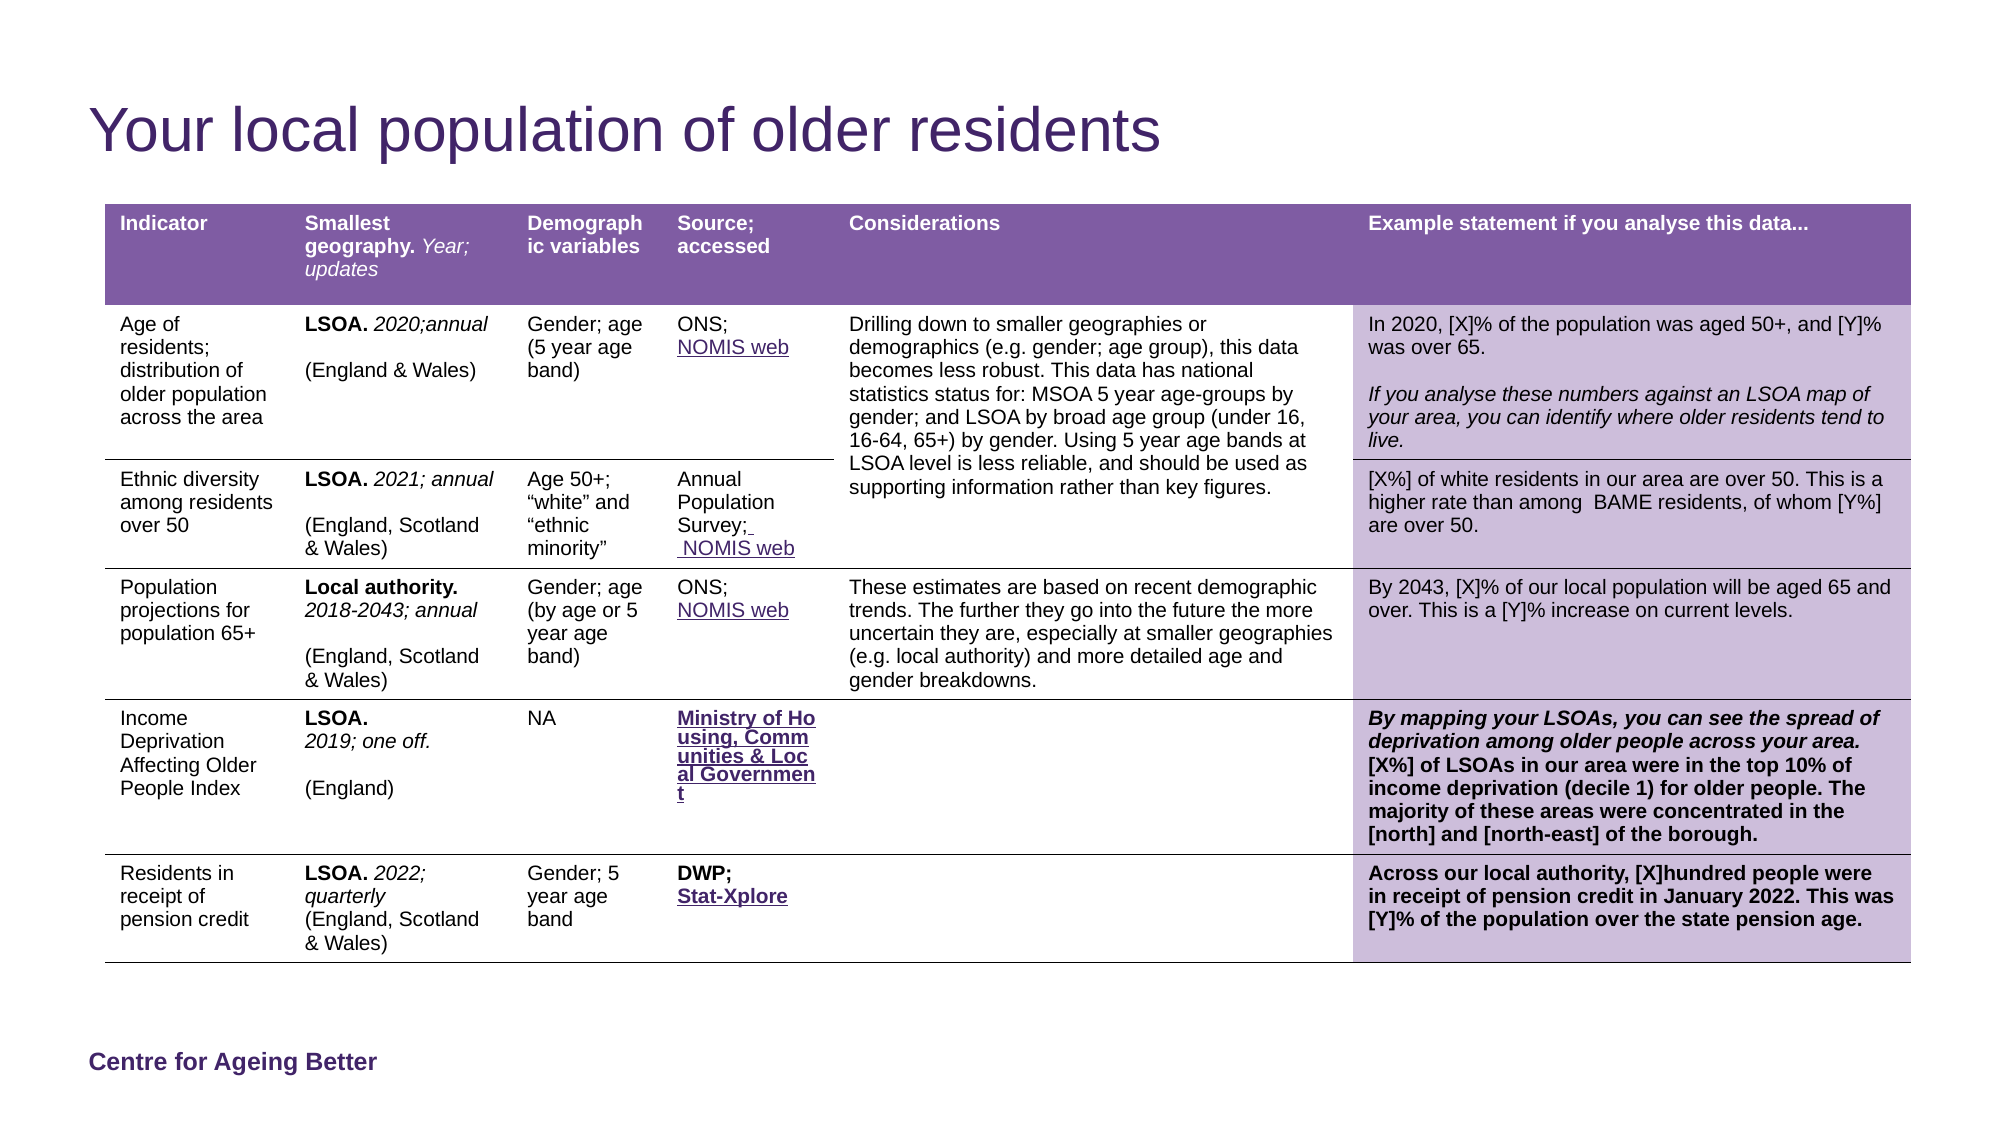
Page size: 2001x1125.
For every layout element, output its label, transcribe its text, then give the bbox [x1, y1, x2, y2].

table_cell Local authority. 2018-2043; annual (England, Scotland & Wales) [290, 569, 512, 699]
table_cell Gender; age (5 year age band) [512, 305, 662, 459]
table_cell Drilling down to smaller geographies or demographics (e.g. gender; age group), this data becomes less robust. This data has national statistics status for: MSOA 5 year age-groups by gender; and LSOA by broad age group (under 16, 16-64, 65+) by gender. Using 5 year age bands at LSOA level is less reliable, and should be used as supporting information rather than key figures. [834, 305, 1353, 568]
table_header Indicator [105, 204, 290, 305]
table_cell Ministry of Housing, Communities & Local Government [662, 700, 834, 854]
table_cell Gender; 5 year age band [512, 855, 662, 962]
table_cell NA [512, 700, 662, 854]
table_cell LSOA. 2021; annual (England, Scotland & Wales) [290, 460, 512, 568]
table_cell ONS; NOMIS web [662, 569, 834, 699]
table_cell Ethnic diversity among residents over 50 [105, 460, 290, 568]
table_cell In 2020, [X]% of the population was aged 50+, and [Y]% was over 65. If you analyse these numbers against an LSOA map of your area, you can identify where older residents tend to live. [1353, 305, 1911, 459]
table_cell DWP; Stat-Xplore [662, 855, 834, 962]
table_cell These estimates are based on recent demographic trends. The further they go into the future the more uncertain they are, especially at smaller geographies (e.g. local authority) and more detailed age and gender breakdowns. [834, 569, 1353, 699]
table_cell [834, 700, 1353, 854]
table_header Demographic variables [512, 204, 662, 305]
table_header Example statement if you analyse this data... [1353, 204, 1911, 305]
table_cell LSOA. 2022; quarterly (England, Scotland & Wales) [290, 855, 512, 962]
table_header Smallest geography. Year; updates [290, 204, 512, 305]
table_cell ONS; NOMIS web [662, 305, 834, 459]
table_header Considerations [834, 204, 1353, 305]
table_cell LSOA. 2019; one off. (England) [290, 700, 512, 854]
table_cell [834, 855, 1353, 962]
table_cell Residents in receipt of pension credit [105, 855, 290, 962]
table_cell By mapping your LSOAs, you can see the spread of deprivation among older people across your area. [X%] of LSOAs in our area were in the top 10% of income deprivation (decile 1) for older people. The majority of these areas were concentrated in the [north] and [north-east] of the borough. [1353, 700, 1911, 854]
table_cell Annual Population Survey; NOMIS web [662, 460, 834, 568]
table_cell Income Deprivation Affecting Older People Index [105, 700, 290, 854]
table_cell Gender; age (by age or 5 year age band) [512, 569, 662, 699]
title Your local population of older residents [88, 88, 1912, 259]
table_cell Age of residents; distribution of older population across the area [105, 305, 290, 459]
table_cell By 2043, [X]% of our local population will be aged 65 and over. This is a [Y]% increase on current levels. [1353, 569, 1911, 699]
table_cell [X%] of white residents in our area are over 50. This is a higher rate than among BAME residents, of whom [Y%] are over 50. [1353, 460, 1911, 568]
table_cell Population projections for population 65+ [105, 569, 290, 699]
table_cell Across our local authority, [X]hundred people were in receipt of pension credit in January 2022. This was [Y]% of the population over the state pension age. [1353, 855, 1911, 962]
table_header Source; accessed [662, 204, 834, 305]
table_cell LSOA. 2020;annual (England & Wales) [290, 305, 512, 459]
table_cell Age 50+; “white” and “ethnic minority” [512, 460, 662, 568]
